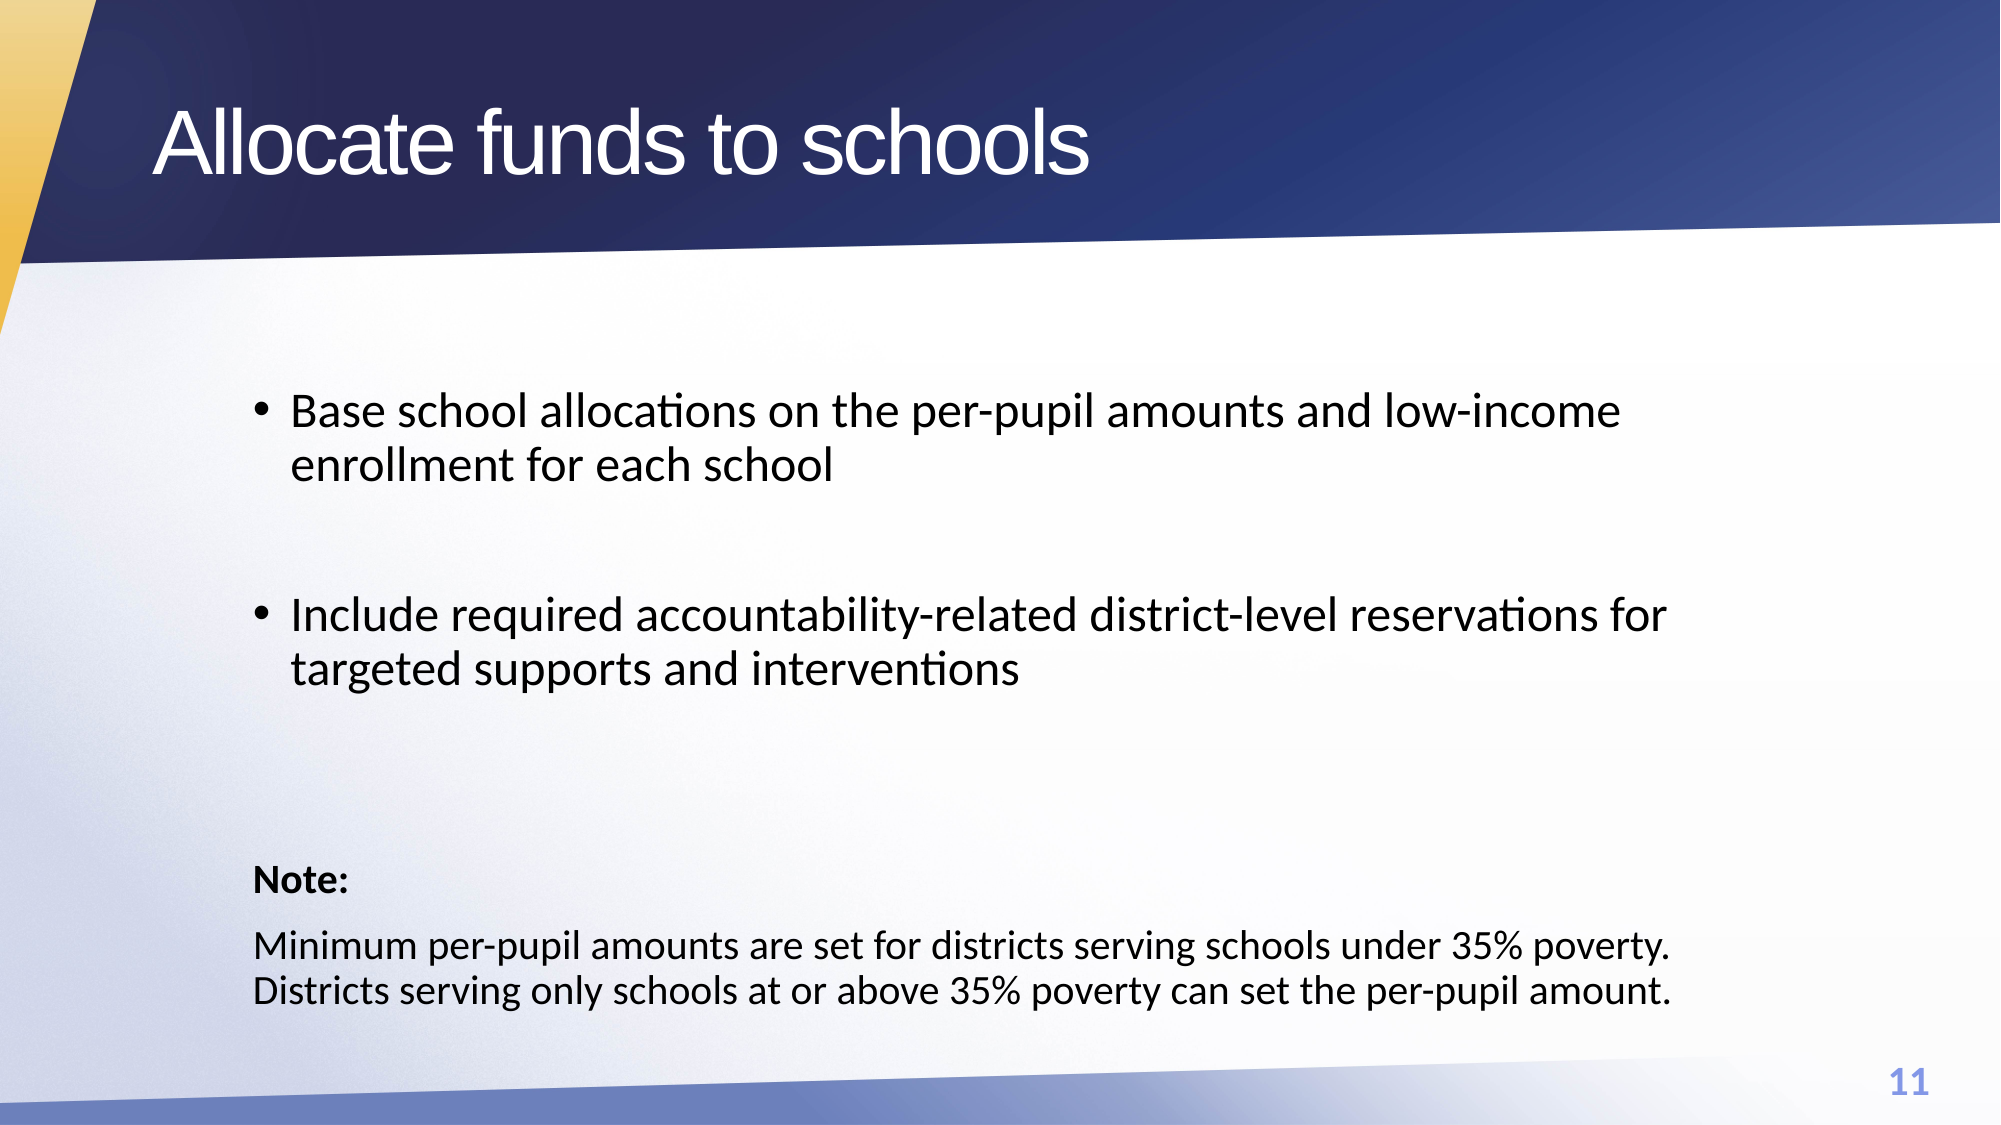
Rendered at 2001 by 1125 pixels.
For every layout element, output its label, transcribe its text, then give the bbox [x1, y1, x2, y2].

picture [0, 0, 2000, 1125]
title Allocate funds to schools [137, 59, 1863, 231]
list Base school allocations on the per-pupil amounts and low-income enrollment for each school Include required accountability-related district-level reservations for targeted supports and interventions Note: Minimum per-pupil amounts are set for districts serving schools under 35% poverty. Districts serving only schools at or above 35% poverty can set the per-pupil amount. [237, 296, 1775, 1039]
